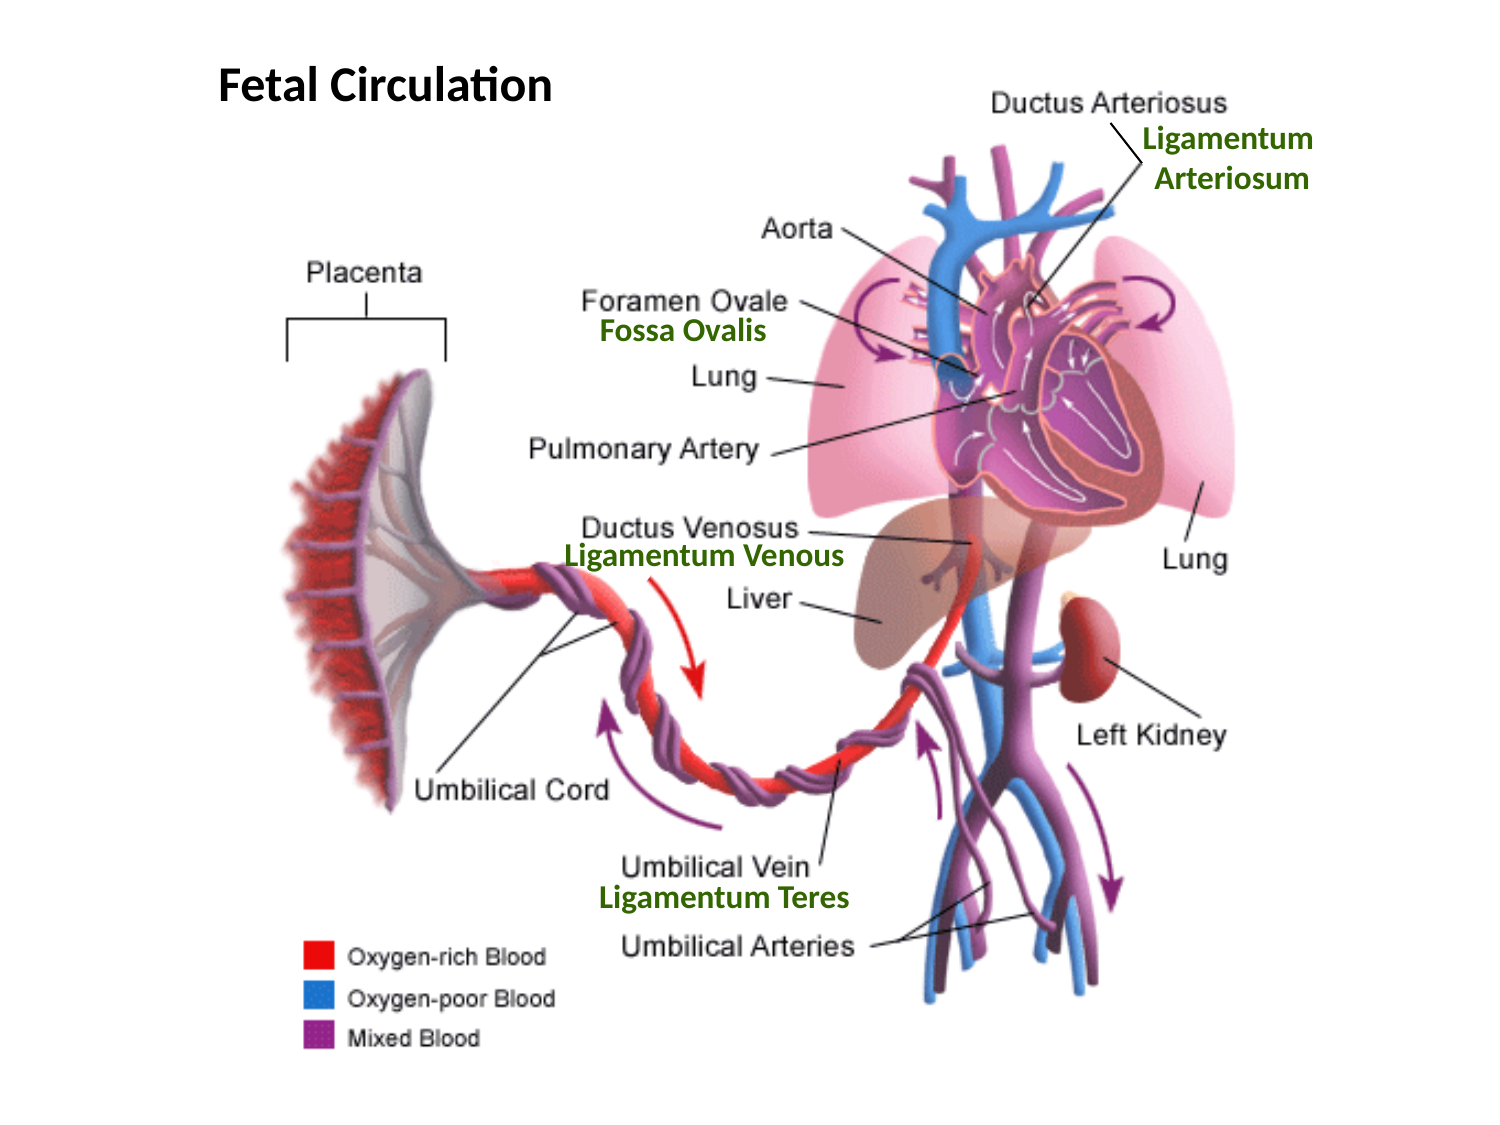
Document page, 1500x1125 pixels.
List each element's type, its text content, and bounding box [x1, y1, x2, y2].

picture [247, 0, 1254, 1078]
text_box Ligamentum Arteriosum [1259, 109, 1337, 204]
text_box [1110, 122, 1143, 164]
text_box Fetal Circulation [203, 43, 242, 119]
